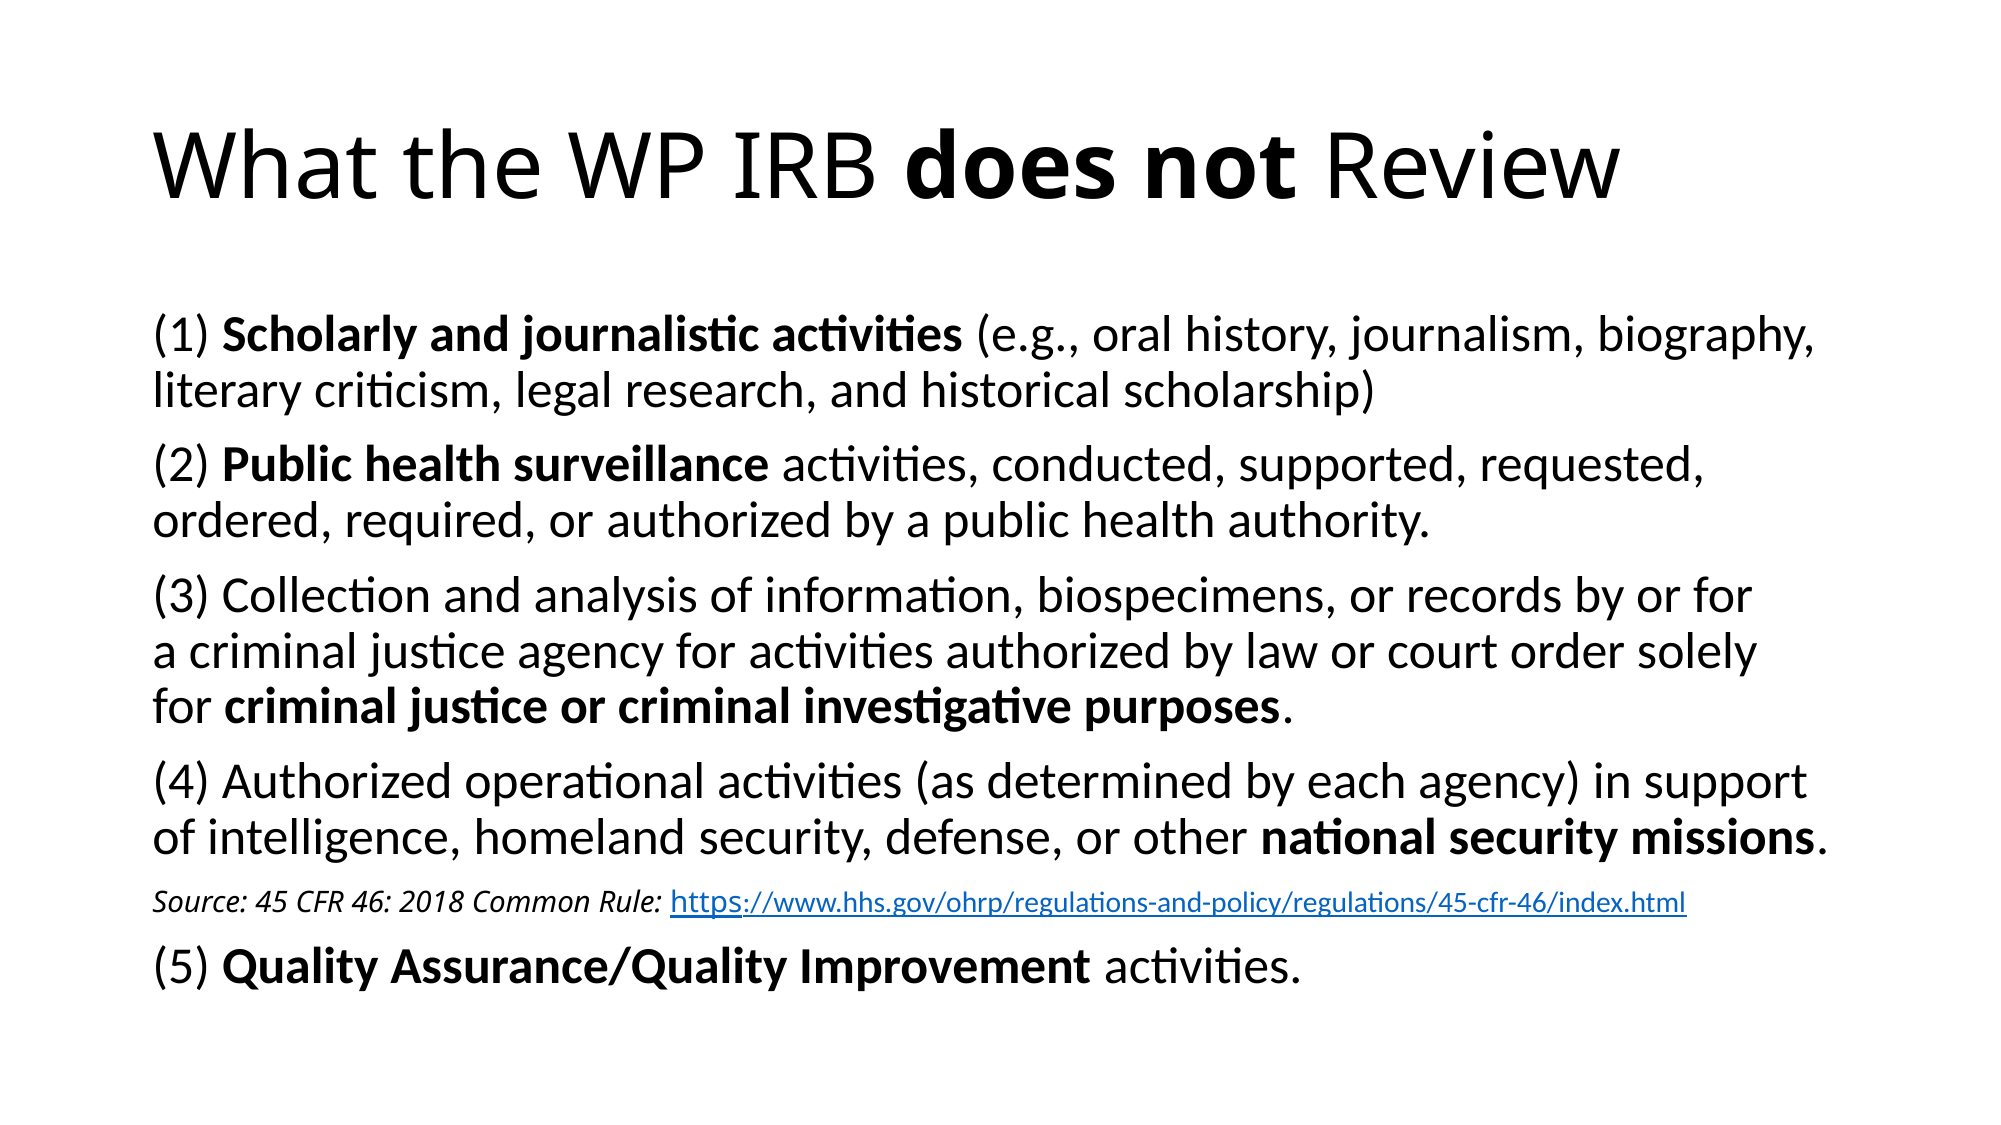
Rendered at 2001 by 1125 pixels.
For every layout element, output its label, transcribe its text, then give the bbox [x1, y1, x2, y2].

list (1) Scholarly and journalistic activities (e.g., oral history, journalism, biography, literary criticism, legal research, and historical scholarship) (2) Public health surveillance activities, conducted, supported, requested, ordered, required, or authorized by a public health authority. (3) Collection and analysis of information, biospecimens, or records by or for a criminal justice agency for activities authorized by law or court order solely for criminal justice or criminal investigative purposes. (4) Authorized operational activities (as determined by each agency) in support of intelligence, homeland security, defense, or other national security missions. Source: 45 CFR 46: 2018 Common Rule: https://www.hhs.gov/ohrp/regulations-and-policy/regulations/45-cfr-46/index.html (5) Quality Assurance/Quality Improvement activities. [137, 299, 1863, 1065]
title What the WP IRB does not Review [137, 59, 1863, 278]
